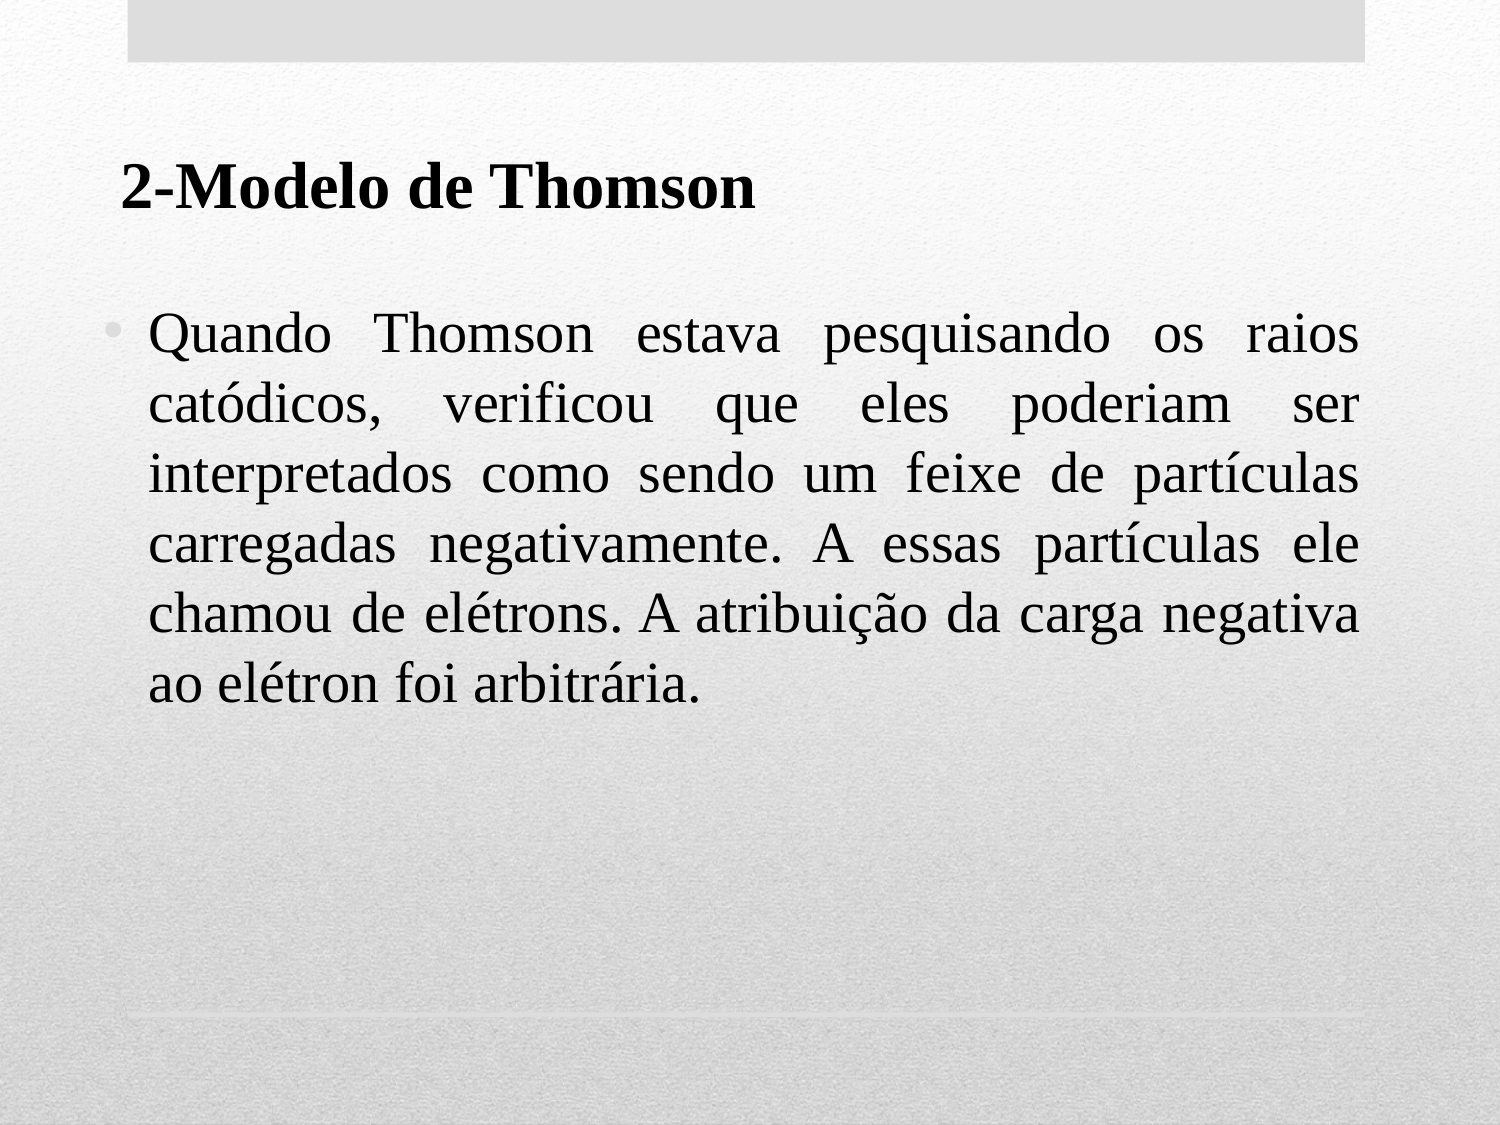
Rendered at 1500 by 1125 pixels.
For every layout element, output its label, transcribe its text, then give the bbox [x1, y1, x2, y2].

list Quando Thomson estava pesquisando os raios catódicos, verificou que eles poderiam ser interpretados como sendo um feixe de partículas carregadas negativamente. A essas partículas ele chamou de elétrons. A atribuição da carga negativa ao elétron foi arbitrária. [88, 263, 1376, 916]
text_box 2-Modelo de Thomson [105, 134, 1324, 246]
